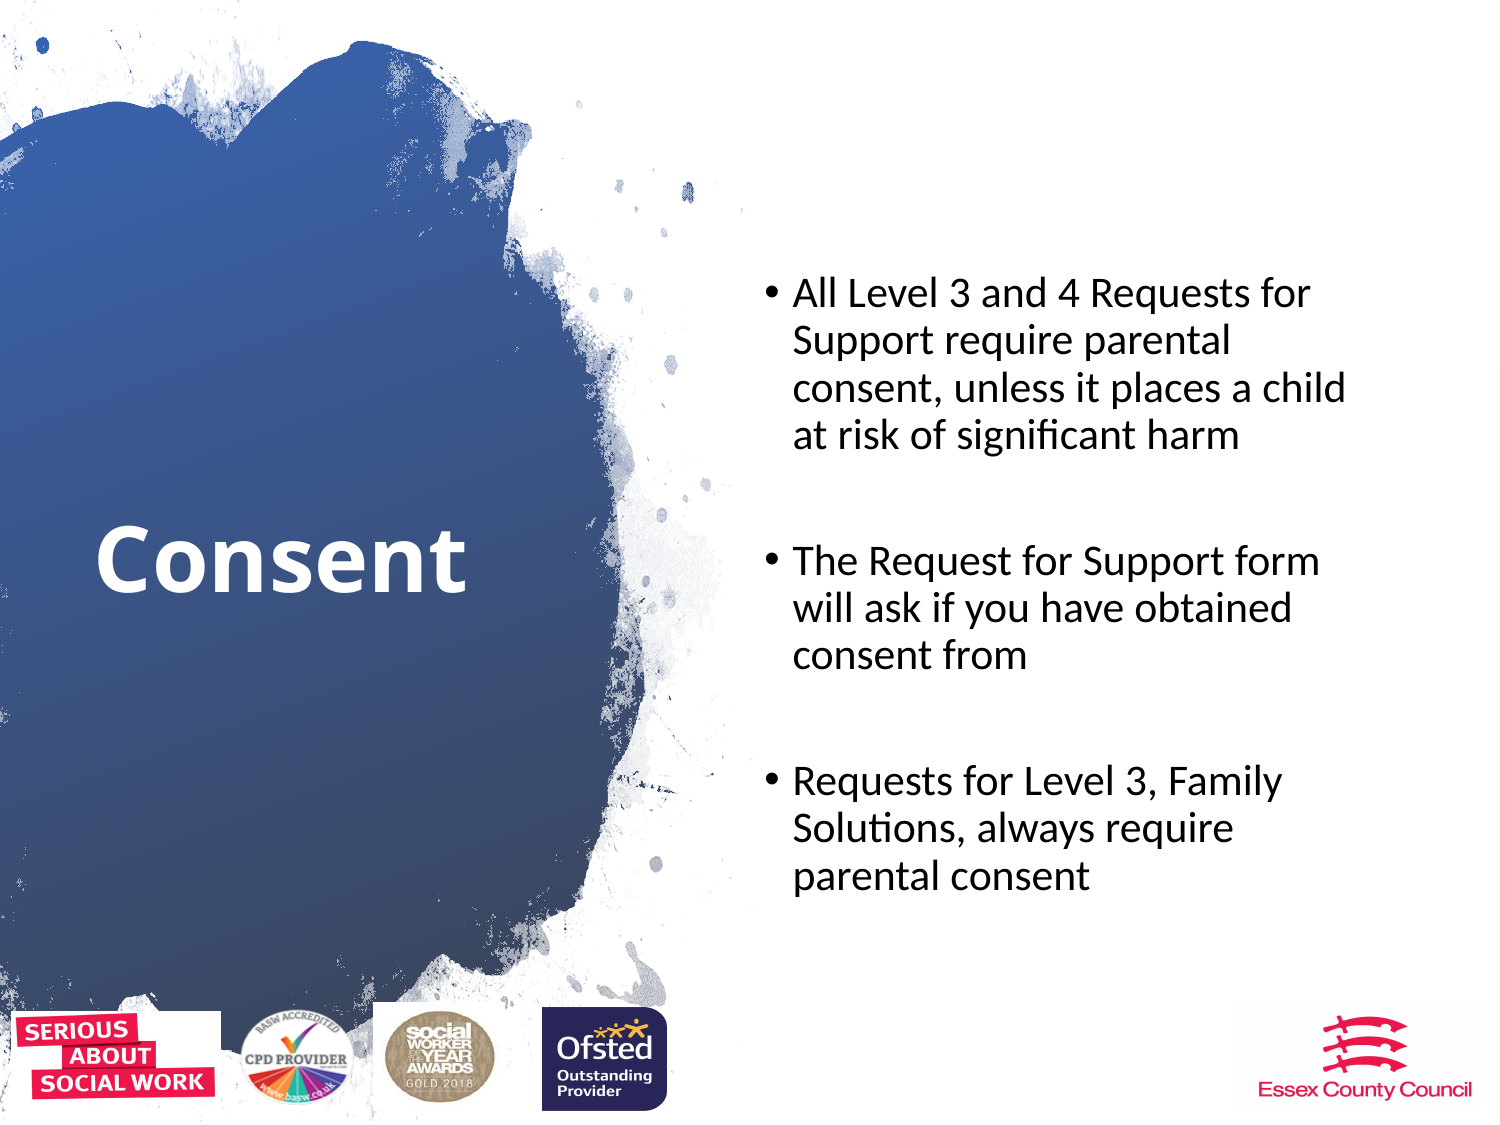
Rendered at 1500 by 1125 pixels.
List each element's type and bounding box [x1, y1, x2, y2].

text_box [11, 999, 1483, 1111]
picture [0, 0, 1500, 1125]
